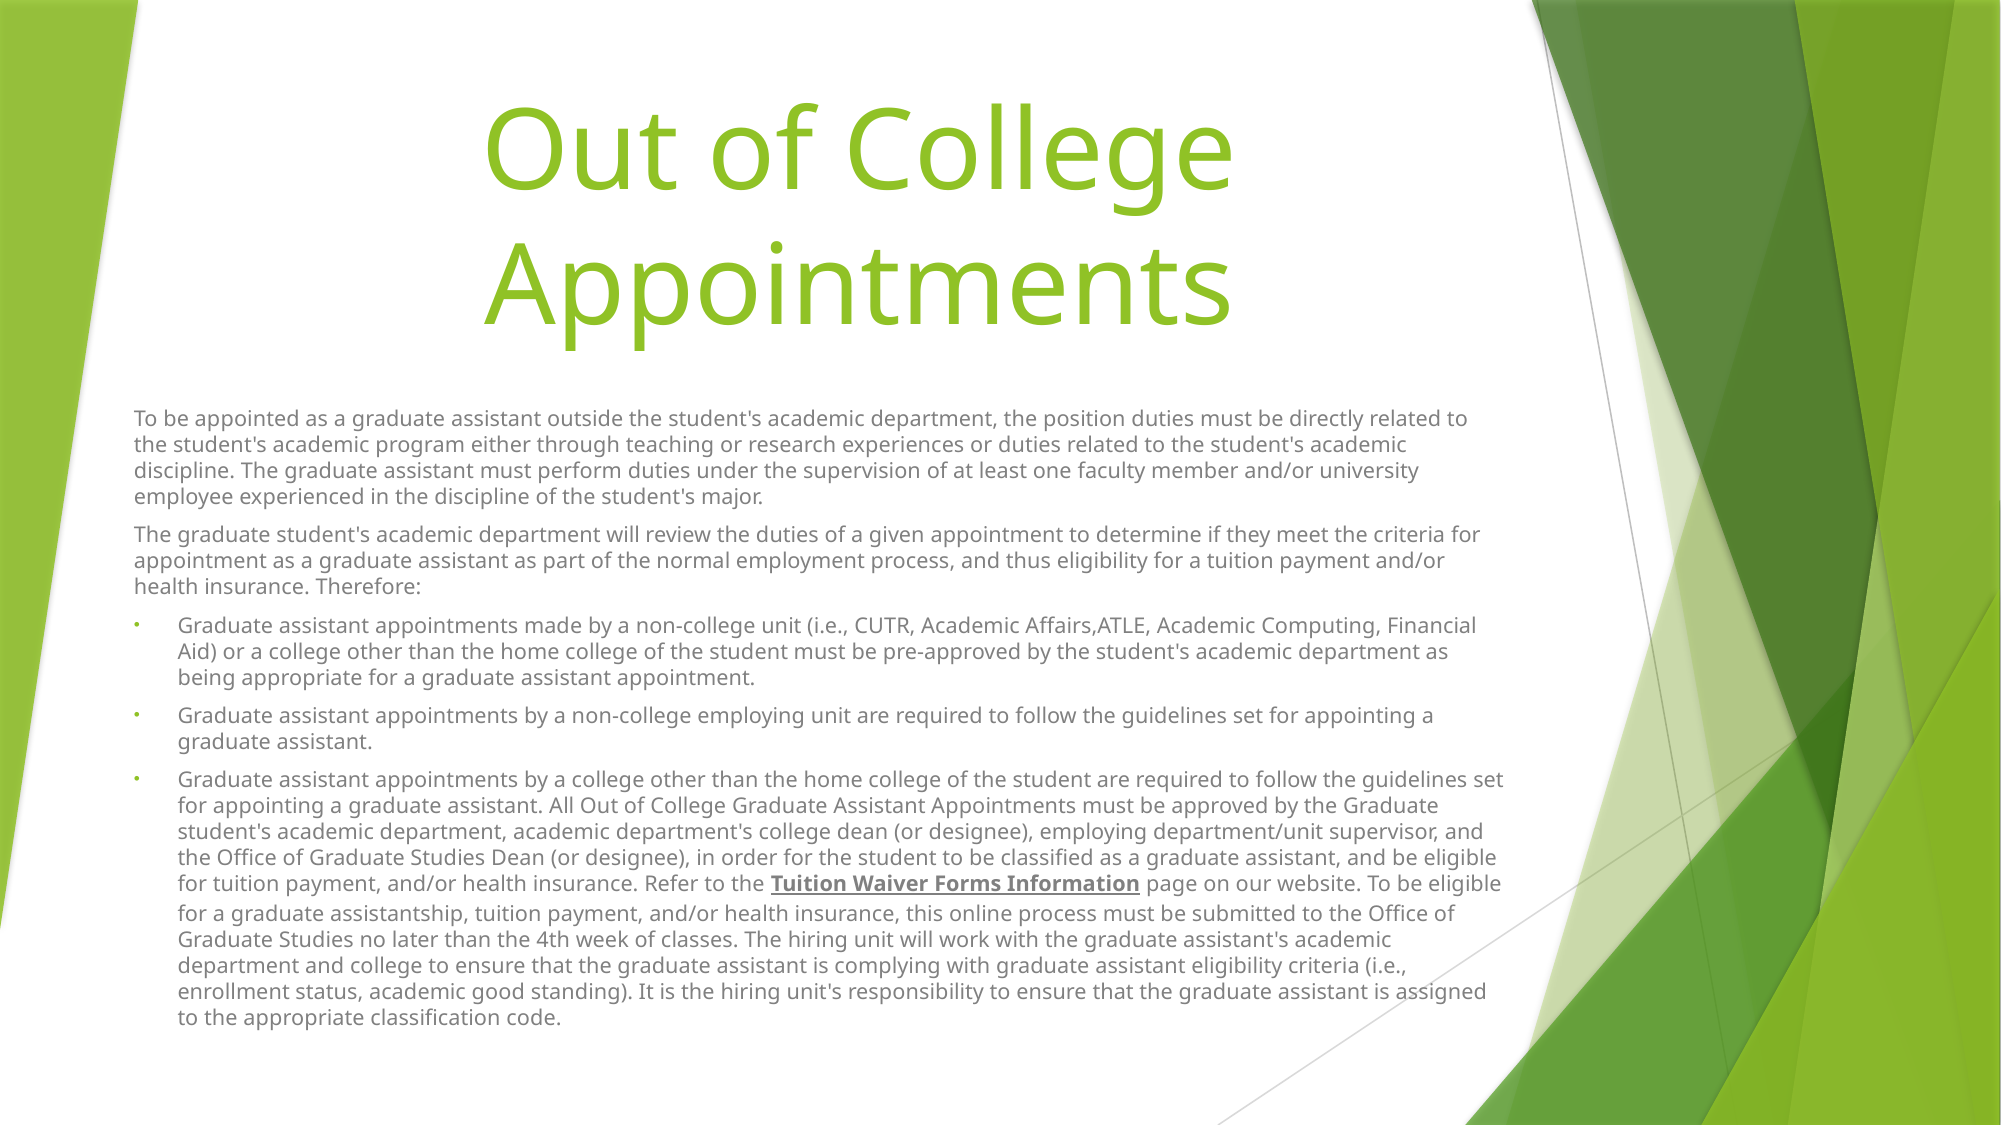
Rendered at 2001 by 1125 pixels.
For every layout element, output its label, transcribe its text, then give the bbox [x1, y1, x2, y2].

subtitle To be appointed as a graduate assistant outside the student's academic department, the position duties must be directly related to the student's academic program either through teaching or research experiences or duties related to the student's academic discipline. The graduate assistant must perform duties under the supervision of at least one faculty member and/or university employee experienced in the discipline of the student's major. The graduate student's academic department will review the duties of a given appointment to determine if they meet the criteria for appointment as a graduate assistant as part of the normal employment process, and thus eligibility for a tuition payment and/or health insurance. Therefore: Graduate assistant appointments made by a non-college unit (i.e., CUTR, Academic Affairs,ATLE, Academic Computing, Financial Aid) or a college other than the home college of the student must be pre-approved by the student's academic department as being appropriate for a graduate assistant appointment. Graduate assistant appointments by a non-college employing unit are required to follow the guidelines set for appointing a graduate assistant. Graduate assistant appointments by a college other than the home college of the student are required to follow the guidelines set for appointing a graduate assistant. All Out of College Graduate Assistant Appointments must be approved by the Graduate student's academic department, academic department's college dean (or designee), employing department/unit supervisor, and the Office of Graduate Studies Dean (or designee), in order for the student to be classified as a graduate assistant, and be eligible for tuition payment, and/or health insurance. Refer to the Tuition Waiver Forms Information page on our website. To be eligible for a graduate assistantship, tuition payment, and/or health insurance, this online process must be submitted to the Office of Graduate Studies no later than the 4th week of classes. The hiring unit will work with the graduate assistant's academic department and college to ensure that the graduate assistant is complying with graduate assistant eligibility criteria (i.e., enrollment status, academic good standing). It is the hiring unit's responsibility to ensure that the graduate assistant is assigned to the appropriate classification code. [118, 397, 1522, 1044]
title Out of College Appointments [118, 145, 1600, 355]
